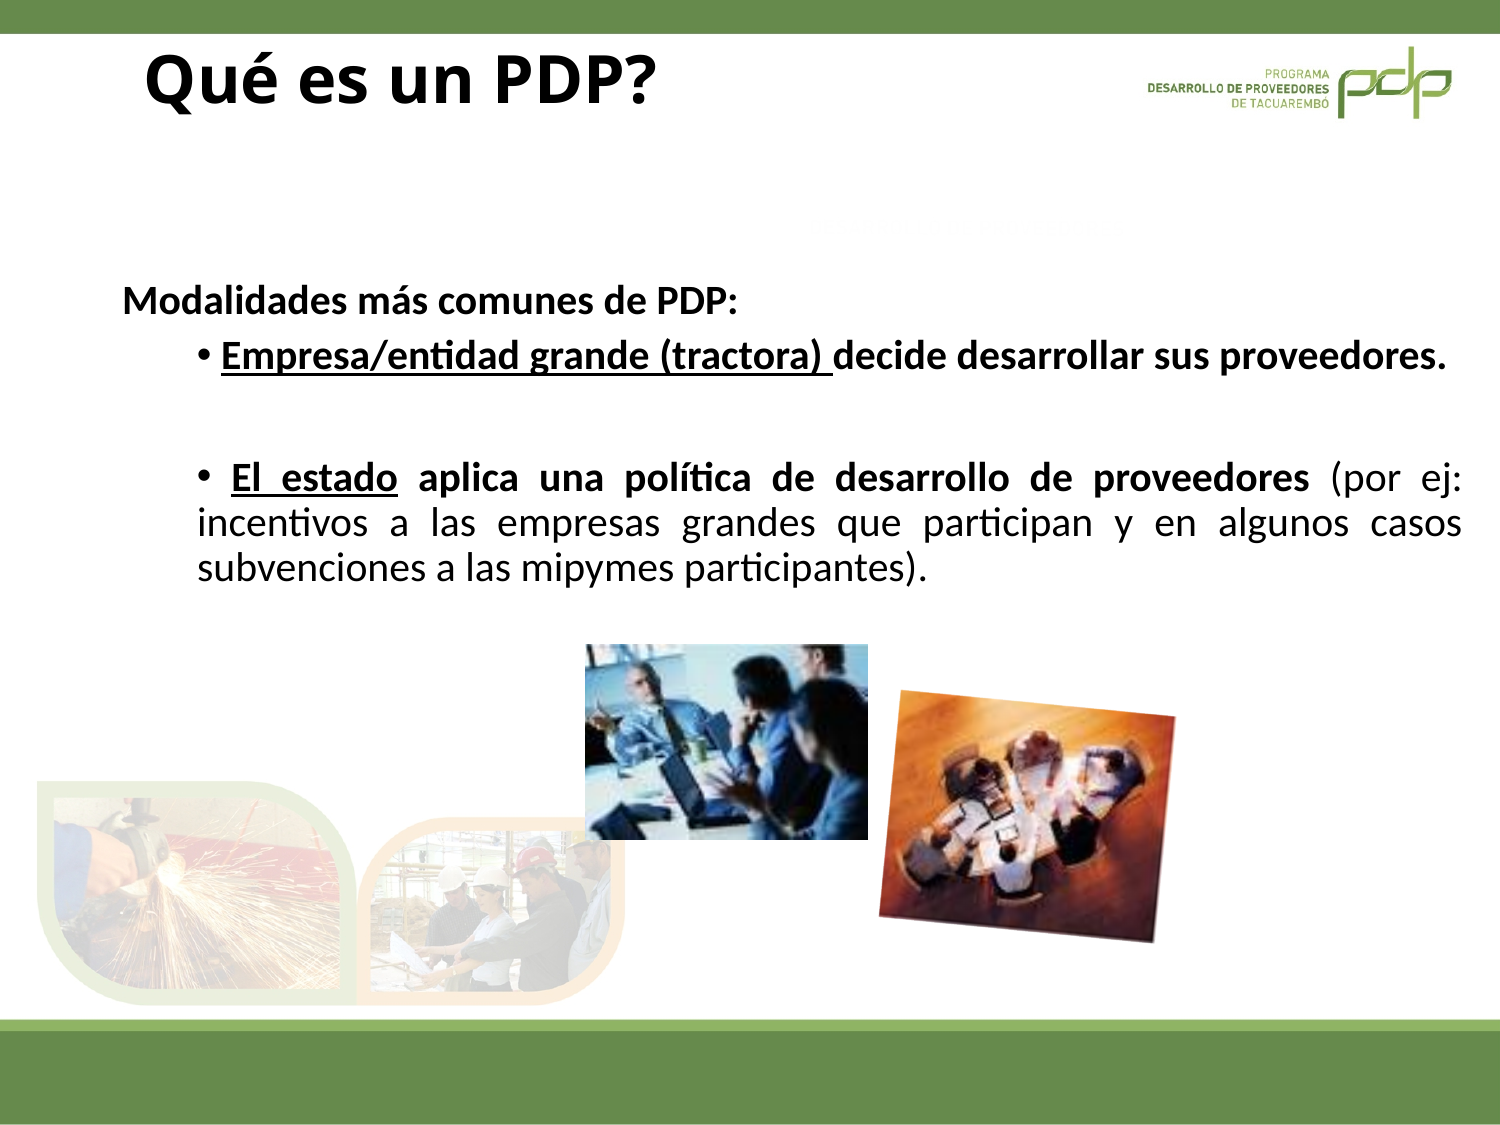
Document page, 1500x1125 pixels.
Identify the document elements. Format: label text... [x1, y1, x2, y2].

text_box Modalidades más comunes de PDP: Empresa/entidad grande (tractora) decide desarrollar sus proveedores. El estado aplica una política de desarrollo de proveedores (por ej: incentivos a las empresas grandes que participan y en algunos casos subvenciones a las mipymes participantes). [107, 271, 1479, 1033]
title Qué es un PDP? [128, 23, 1039, 142]
list [82, 246, 1454, 1008]
picture [0, 0, 1500, 1125]
